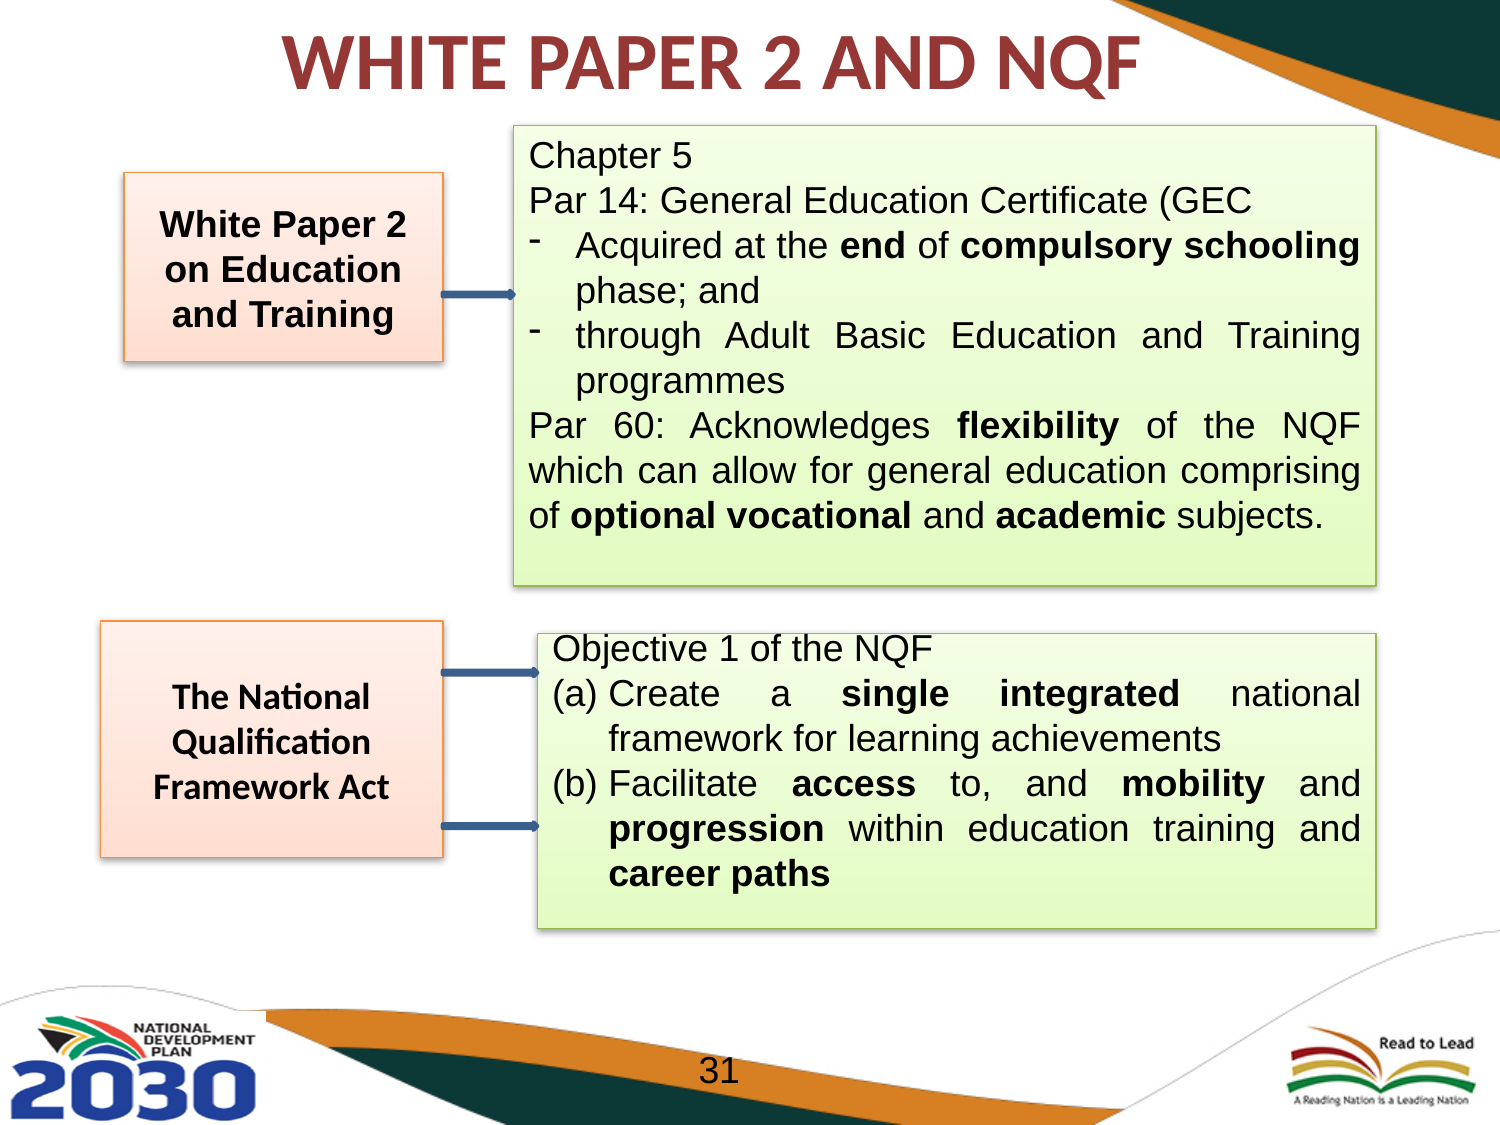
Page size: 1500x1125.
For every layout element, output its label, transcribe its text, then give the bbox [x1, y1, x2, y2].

title WHITE PAPER 2 AND NQF [0, 0, 1425, 114]
text_box 31 [683, 1039, 755, 1099]
text_box The National Qualification Framework Act [100, 620, 444, 858]
picture [0, 0, 1500, 1125]
text_box Objective 1 of the NQF Create a single integrated national framework for learning achievements Facilitate access to, and mobility and progression within education training and career paths [537, 633, 1377, 929]
text_box [440, 820, 540, 832]
text_box Chapter 5 Par 14: General Education Certificate (GEC Acquired at the end of compulsory schooling phase; and through Adult Basic Education and Training programmes Par 60: Acknowledges flexibility of the NQF which can allow for general education comprising of optional vocational and academic subjects. [513, 125, 1377, 587]
text_box White Paper 2 on Education and Training [123, 172, 444, 362]
text_box [440, 288, 516, 301]
text_box [440, 666, 540, 679]
